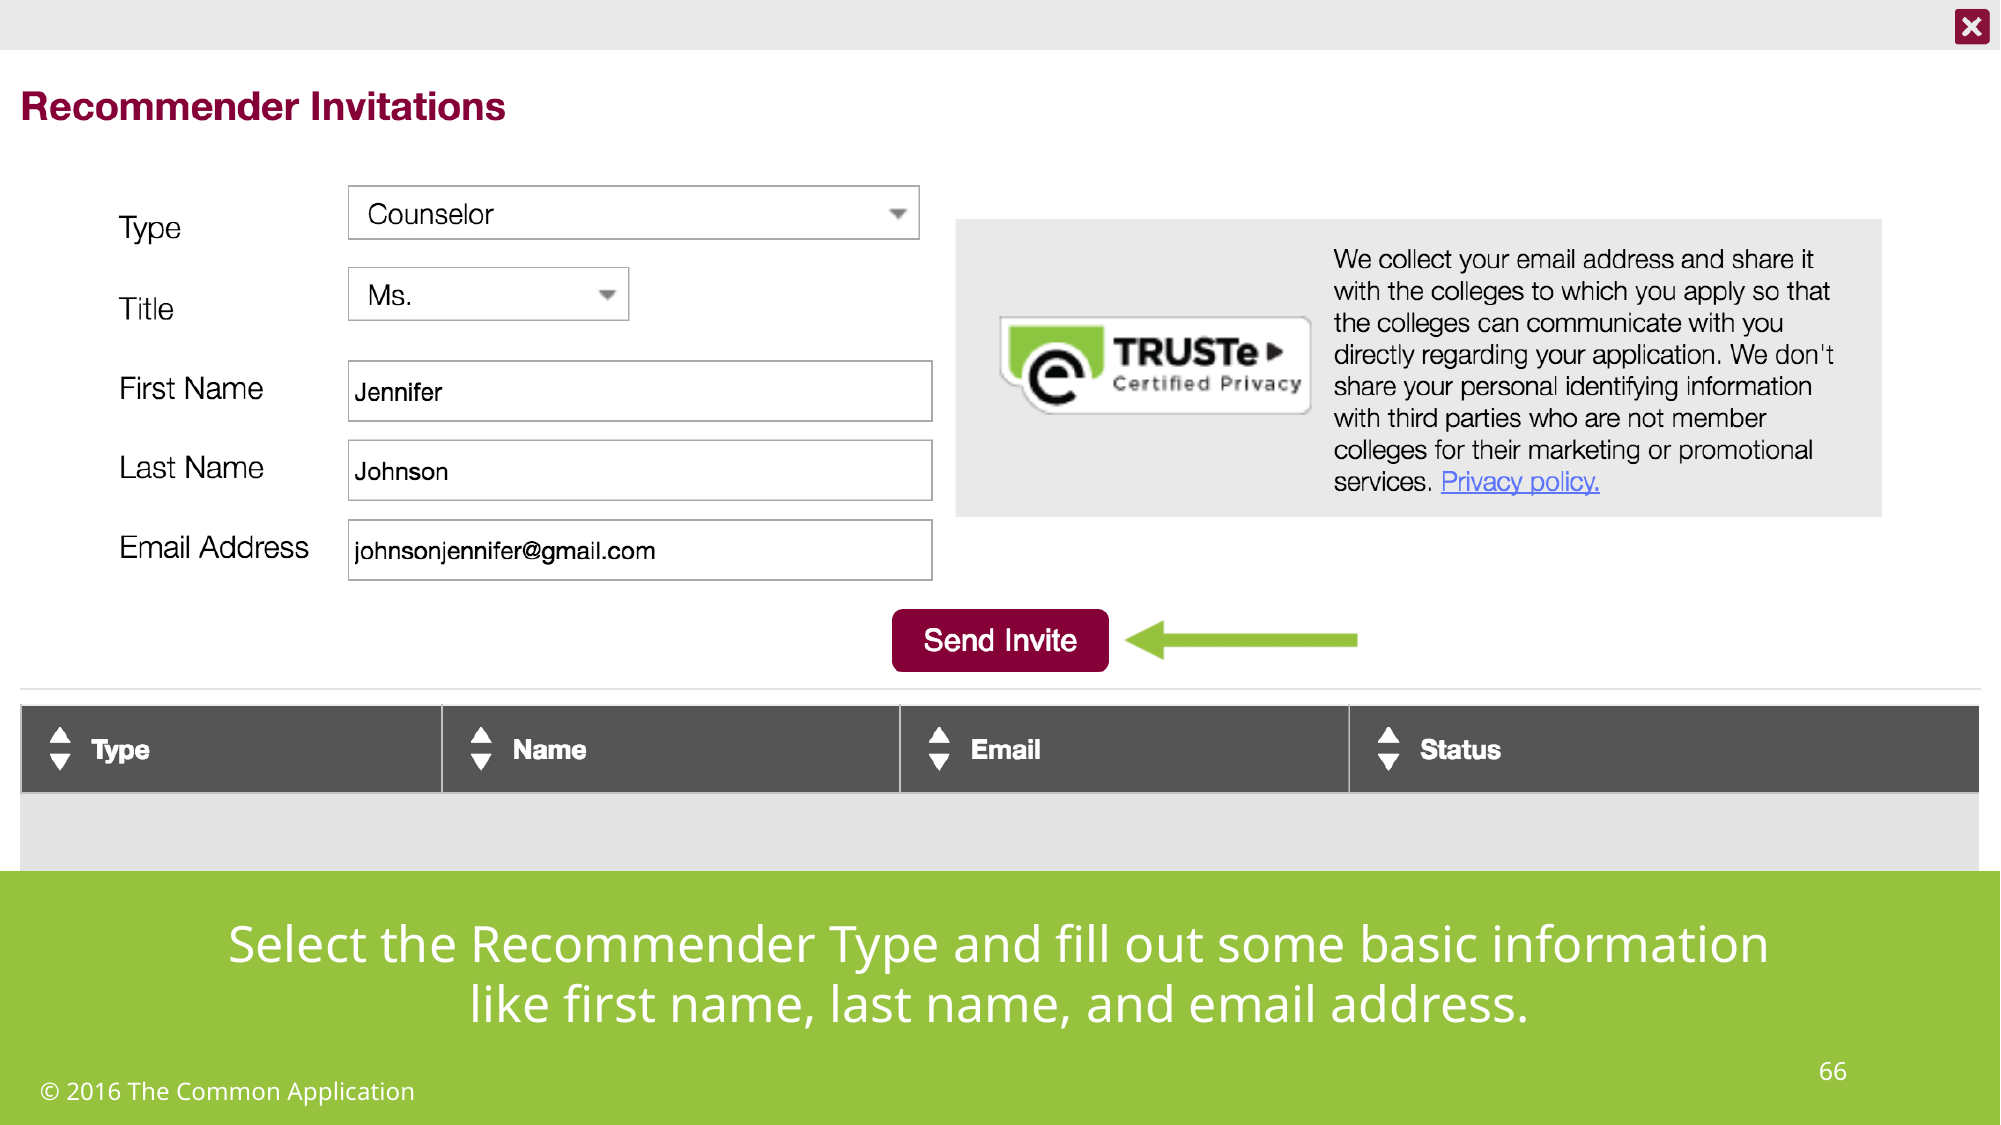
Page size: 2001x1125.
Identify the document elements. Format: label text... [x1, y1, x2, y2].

slide_number 66 [1412, 1042, 1863, 1103]
text_box © 2016 The Common Application [24, 1069, 1084, 1106]
picture [0, 0, 2000, 871]
list Select the Recommender Type and fill out some basic information like first name, last name, and email address. [188, 905, 1812, 1048]
